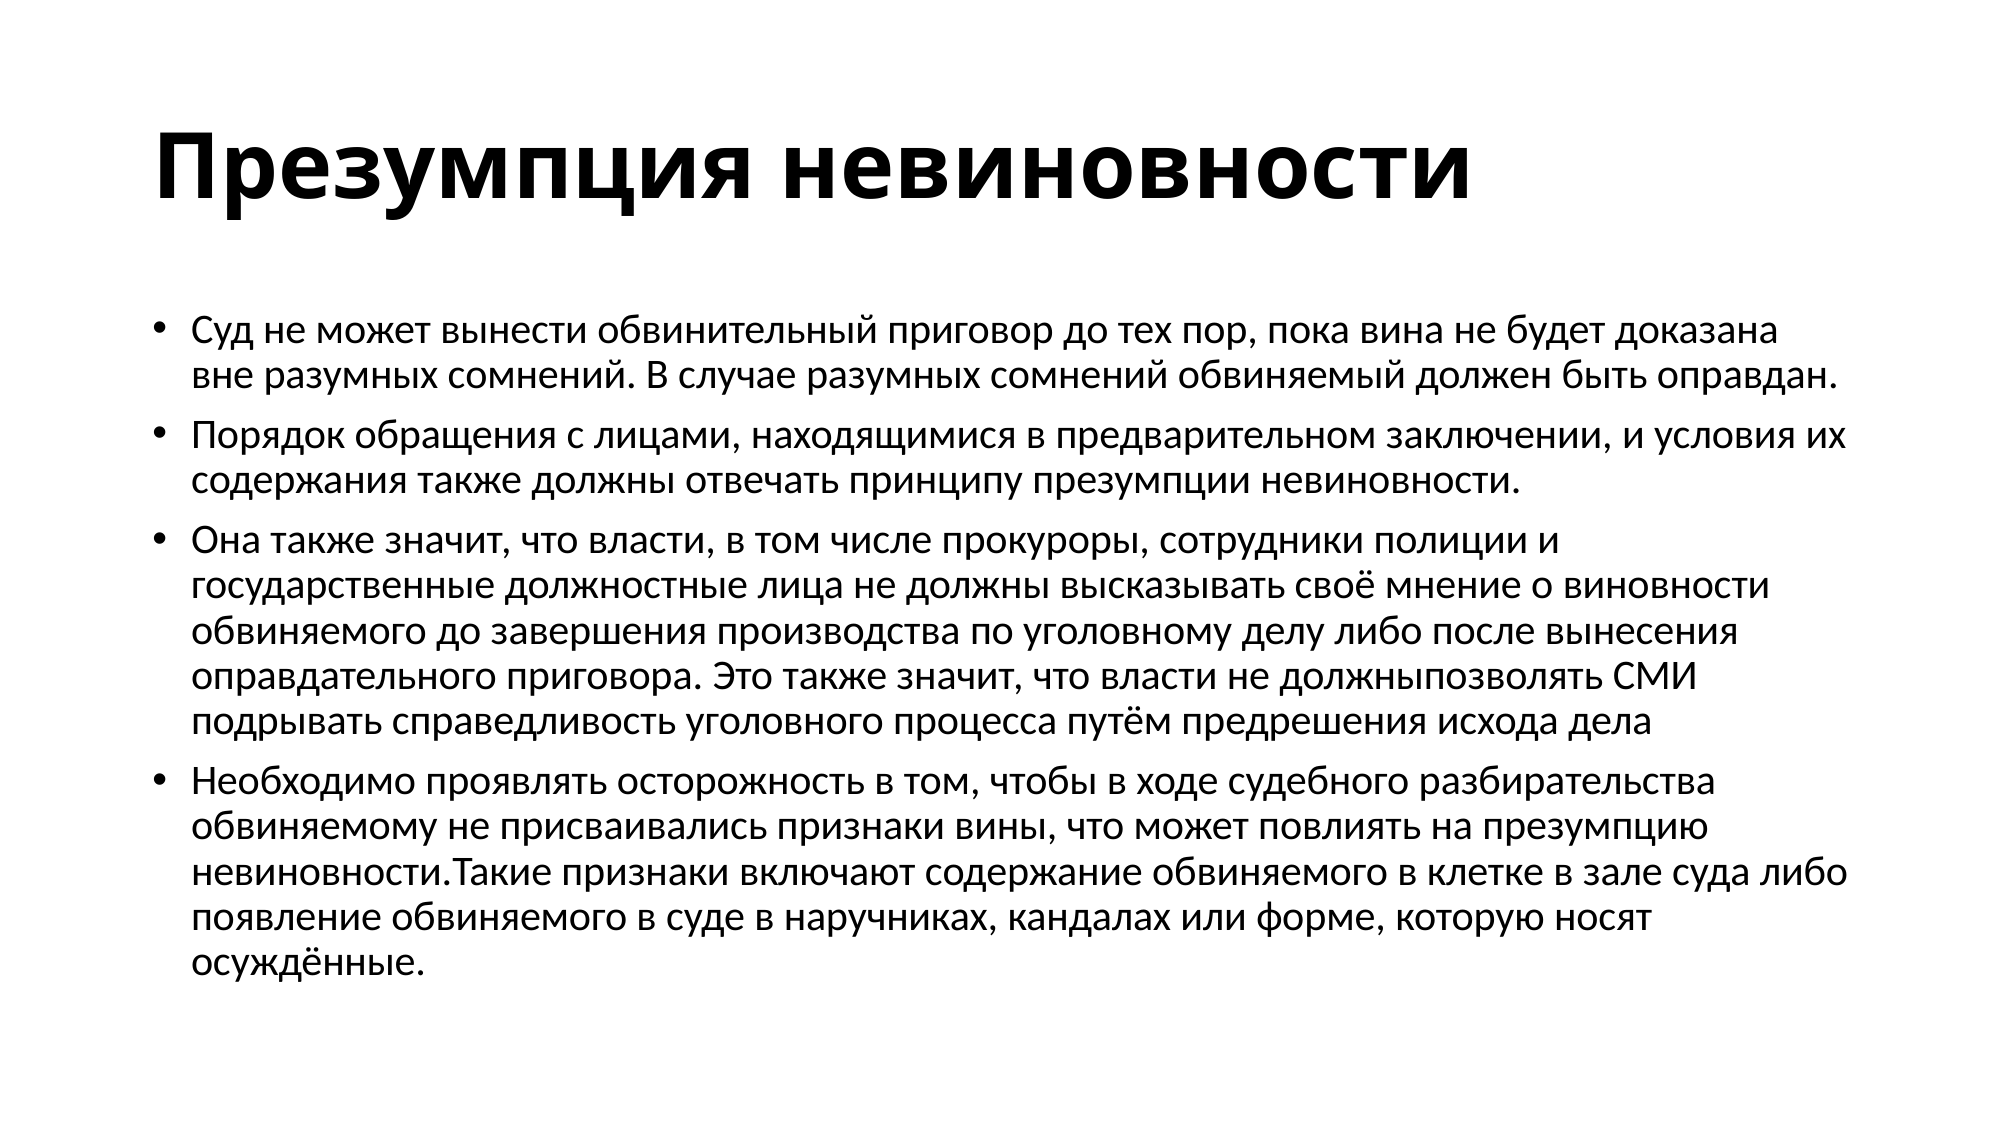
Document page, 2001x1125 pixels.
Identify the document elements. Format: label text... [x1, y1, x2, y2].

title Презумпция невиновности [137, 59, 1863, 278]
list Суд не может вынести обвинительный приговор до тех пор, пока вина не будет доказана вне разумных сомнений. В случае разумных сомнений обвиняемый должен быть оправдан. Порядок обращения с лицами, находящимися в предварительном заключении, и условия их содержания также должны отвечать принципу презумпции невиновности. Она также значит, что власти, в том числе прокуроры, сотрудники полиции и государственные должностные лица не должны высказывать своё мнение о виновности обвиняемого до завершения производства по уголовному делу либо после вынесения оправдательного приговора. Это также значит, что власти не должныпозволять СМИ подрывать справедливость уголовного процесса путём предрешения исхода дела Необходимо проявлять осторожность в том, чтобы в ходе судебного разбирательства обвиняемому не присваивались признаки вины, что может повлиять на презумпцию невиновности.Такие признаки включают содержание обвиняемого в клетке в зале суда либо появление обвиняемого в суде в наручниках, кандалах или форме, которую носят осуждённые. [137, 299, 1863, 1014]
